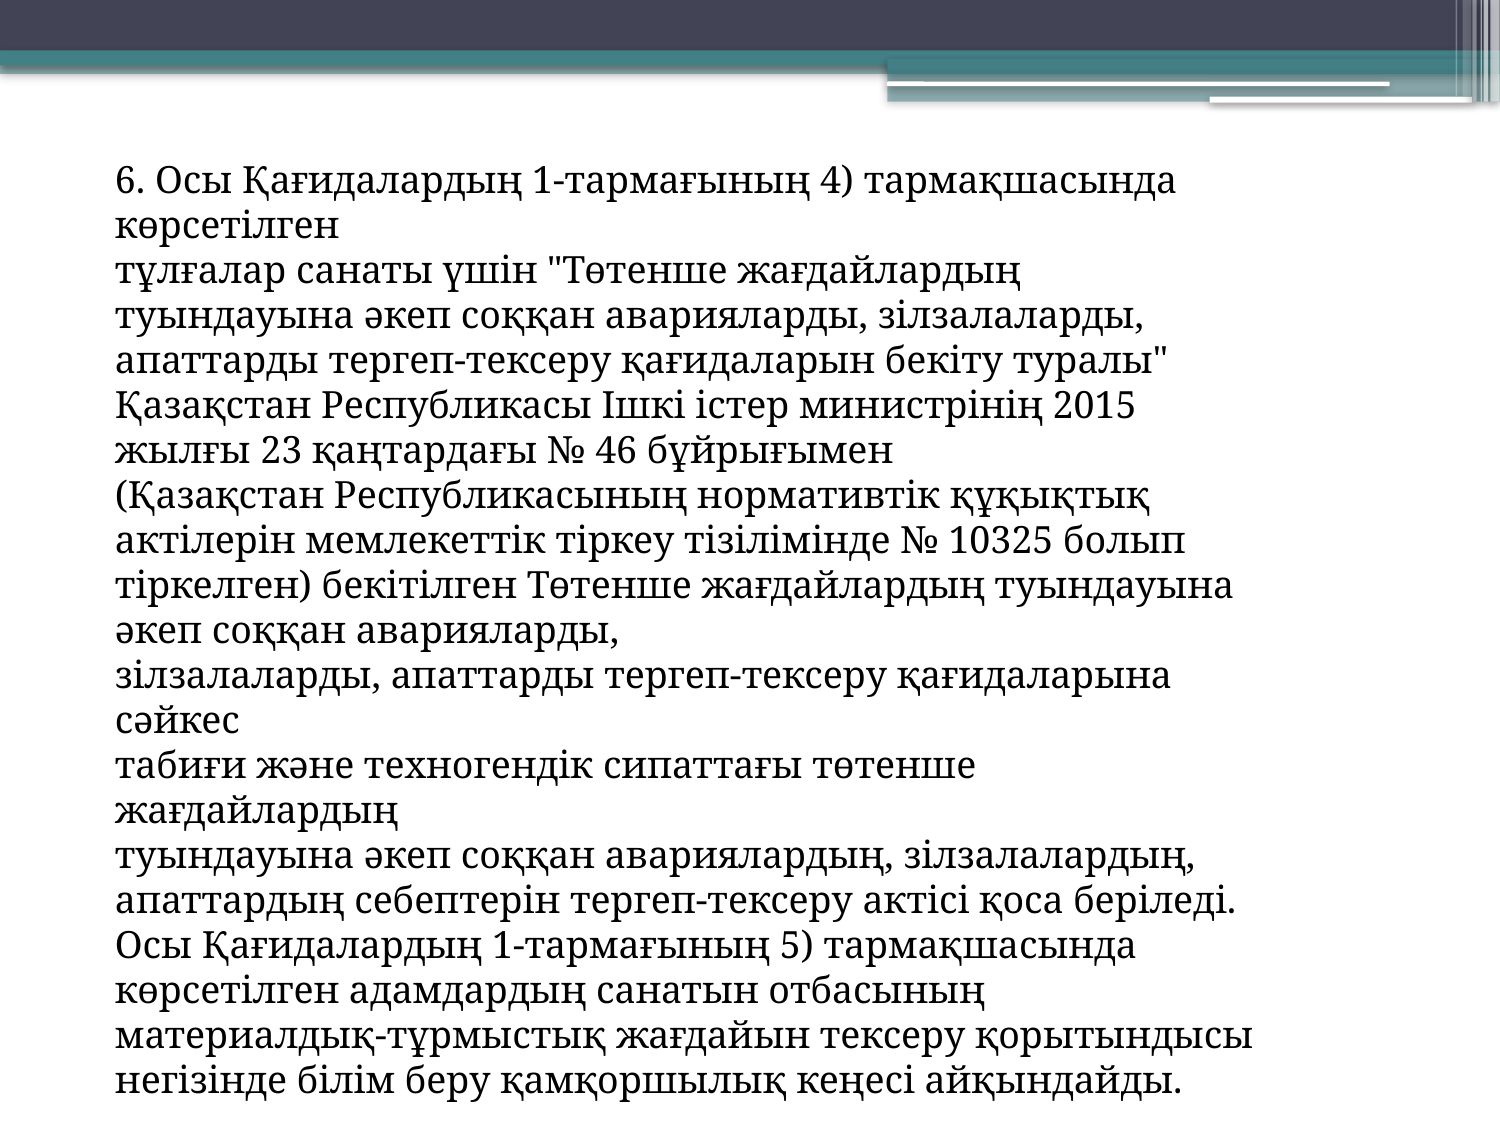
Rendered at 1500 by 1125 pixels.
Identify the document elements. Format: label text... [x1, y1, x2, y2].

text_box 6. Осы Қағидалардың 1-тармағының 4) тармақшасында көрсетілген тұлғалар санаты үшін "Төтенше жағдайлардың туындауына әкеп соққан аварияларды, зілзалаларды, апаттарды тергеп-тексеру қағидаларын бекіту туралы" Қазақстан Республикасы Ішкі істер министрінің 2015 жылғы 23 қаңтардағы № 46 бұйрығымен (Қазақстан Республикасының нормативтік құқықтық актілерін мемлекеттік тіркеу тізілімінде № 10325 болып тіркелген) бекітілген Төтенше жағдайлардың туындауына әкеп соққан аварияларды, зілзалаларды, апаттарды тергеп-тексеру қағидаларына сәйкес табиғи және техногендік сипаттағы төтенше жағдайлардың туындауына әкеп соққан авариялардың, зілзалалардың, апаттардың себептерін тергеп-тексеру актісі қоса беріледі. Осы Қағидалардың 1-тармағының 5) тармақшасында көрсетілген адамдардың санатын отбасының материалдық-тұрмыстық жағдайын тексеру қорытындысы негізінде білім беру қамқоршылық кеңесі айқындайды. [100, 148, 1270, 1109]
